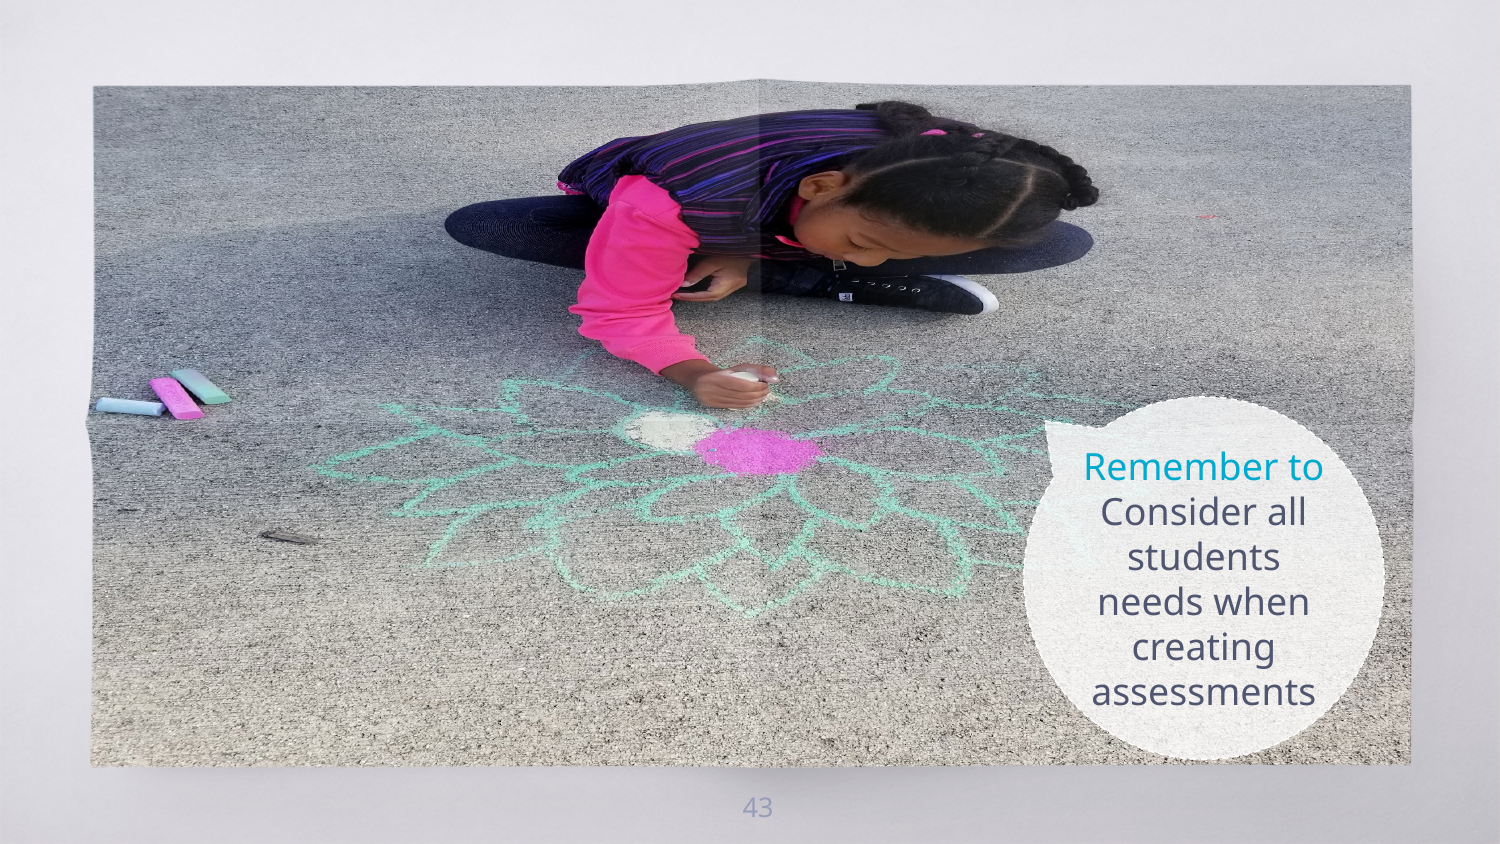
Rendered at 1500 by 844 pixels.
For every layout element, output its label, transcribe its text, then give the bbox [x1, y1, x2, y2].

slide_number 43 [713, 775, 804, 825]
picture [0, 0, 1500, 844]
text_box Remember to Consider all students needs when creating assessments [1023, 396, 1385, 760]
